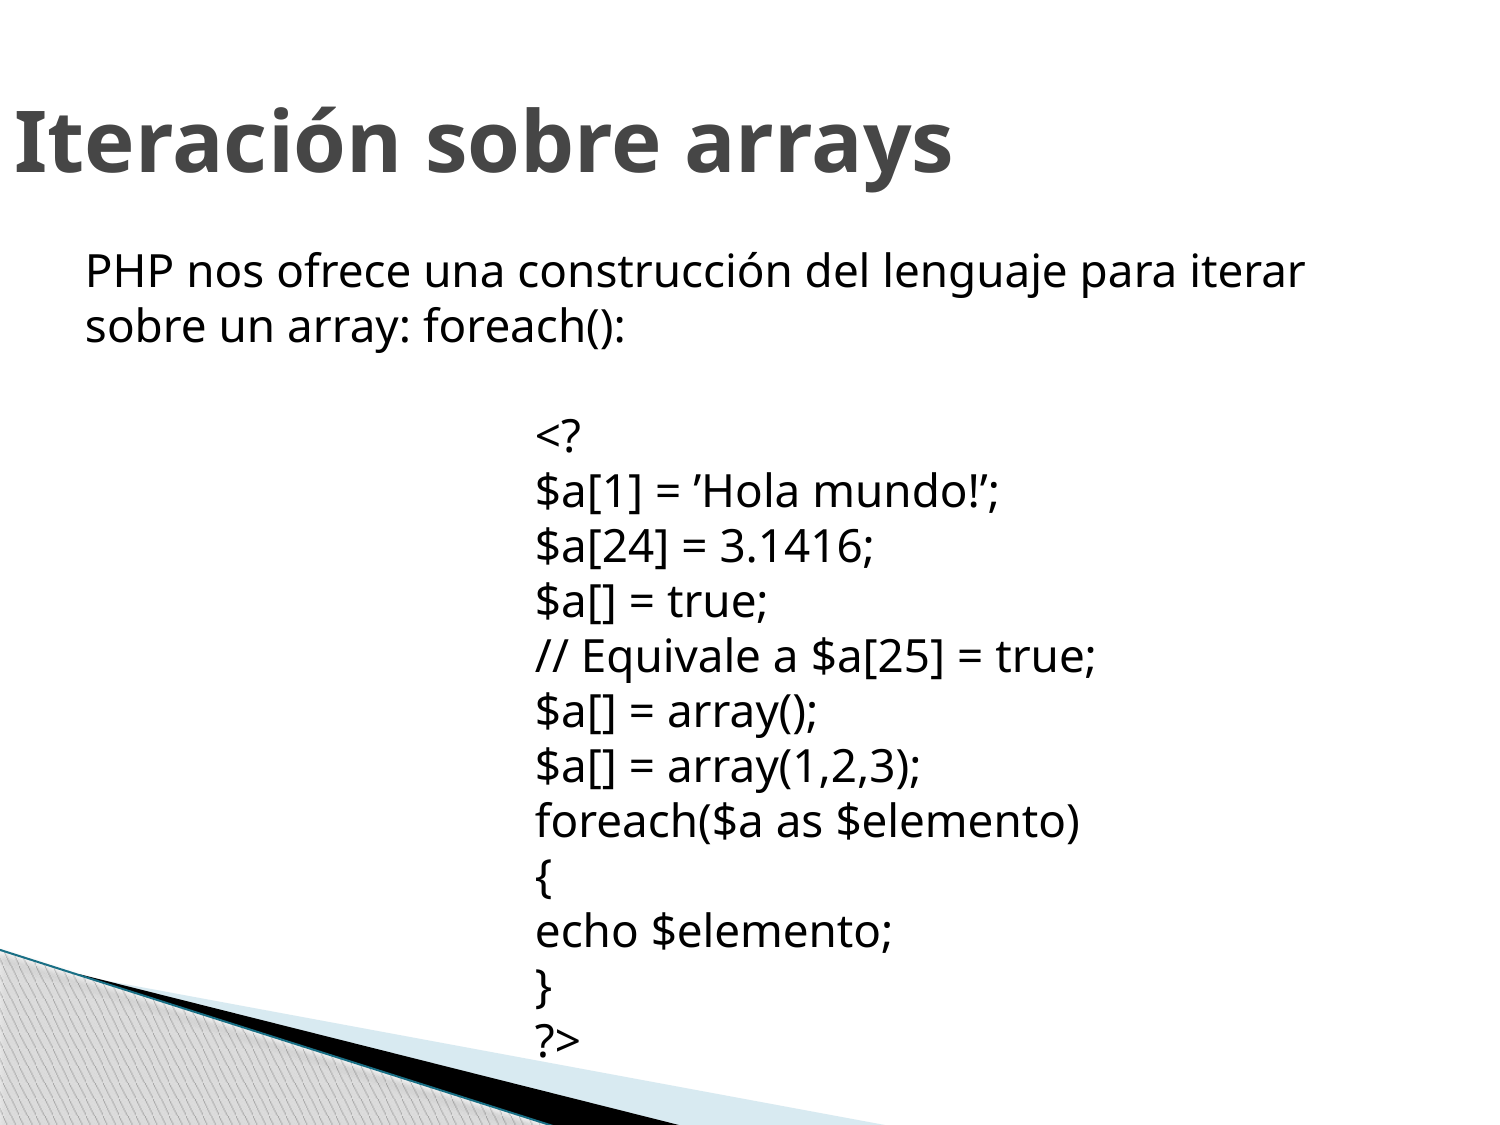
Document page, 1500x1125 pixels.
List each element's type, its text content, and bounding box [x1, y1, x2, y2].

text_box PHP nos ofrece una construcción del lenguaje para iterar sobre un array: foreach(): <? $a[1] = ’Hola mundo!’; $a[24] = 3.1416; $a[] = true; // Equivale a $a[25] = true; $a[] = array(); $a[] = array(1,2,3); foreach($a as $elemento) { echo $elemento; } ?> [70, 234, 1407, 1074]
title Iteración sobre arrays [0, 45, 1350, 233]
